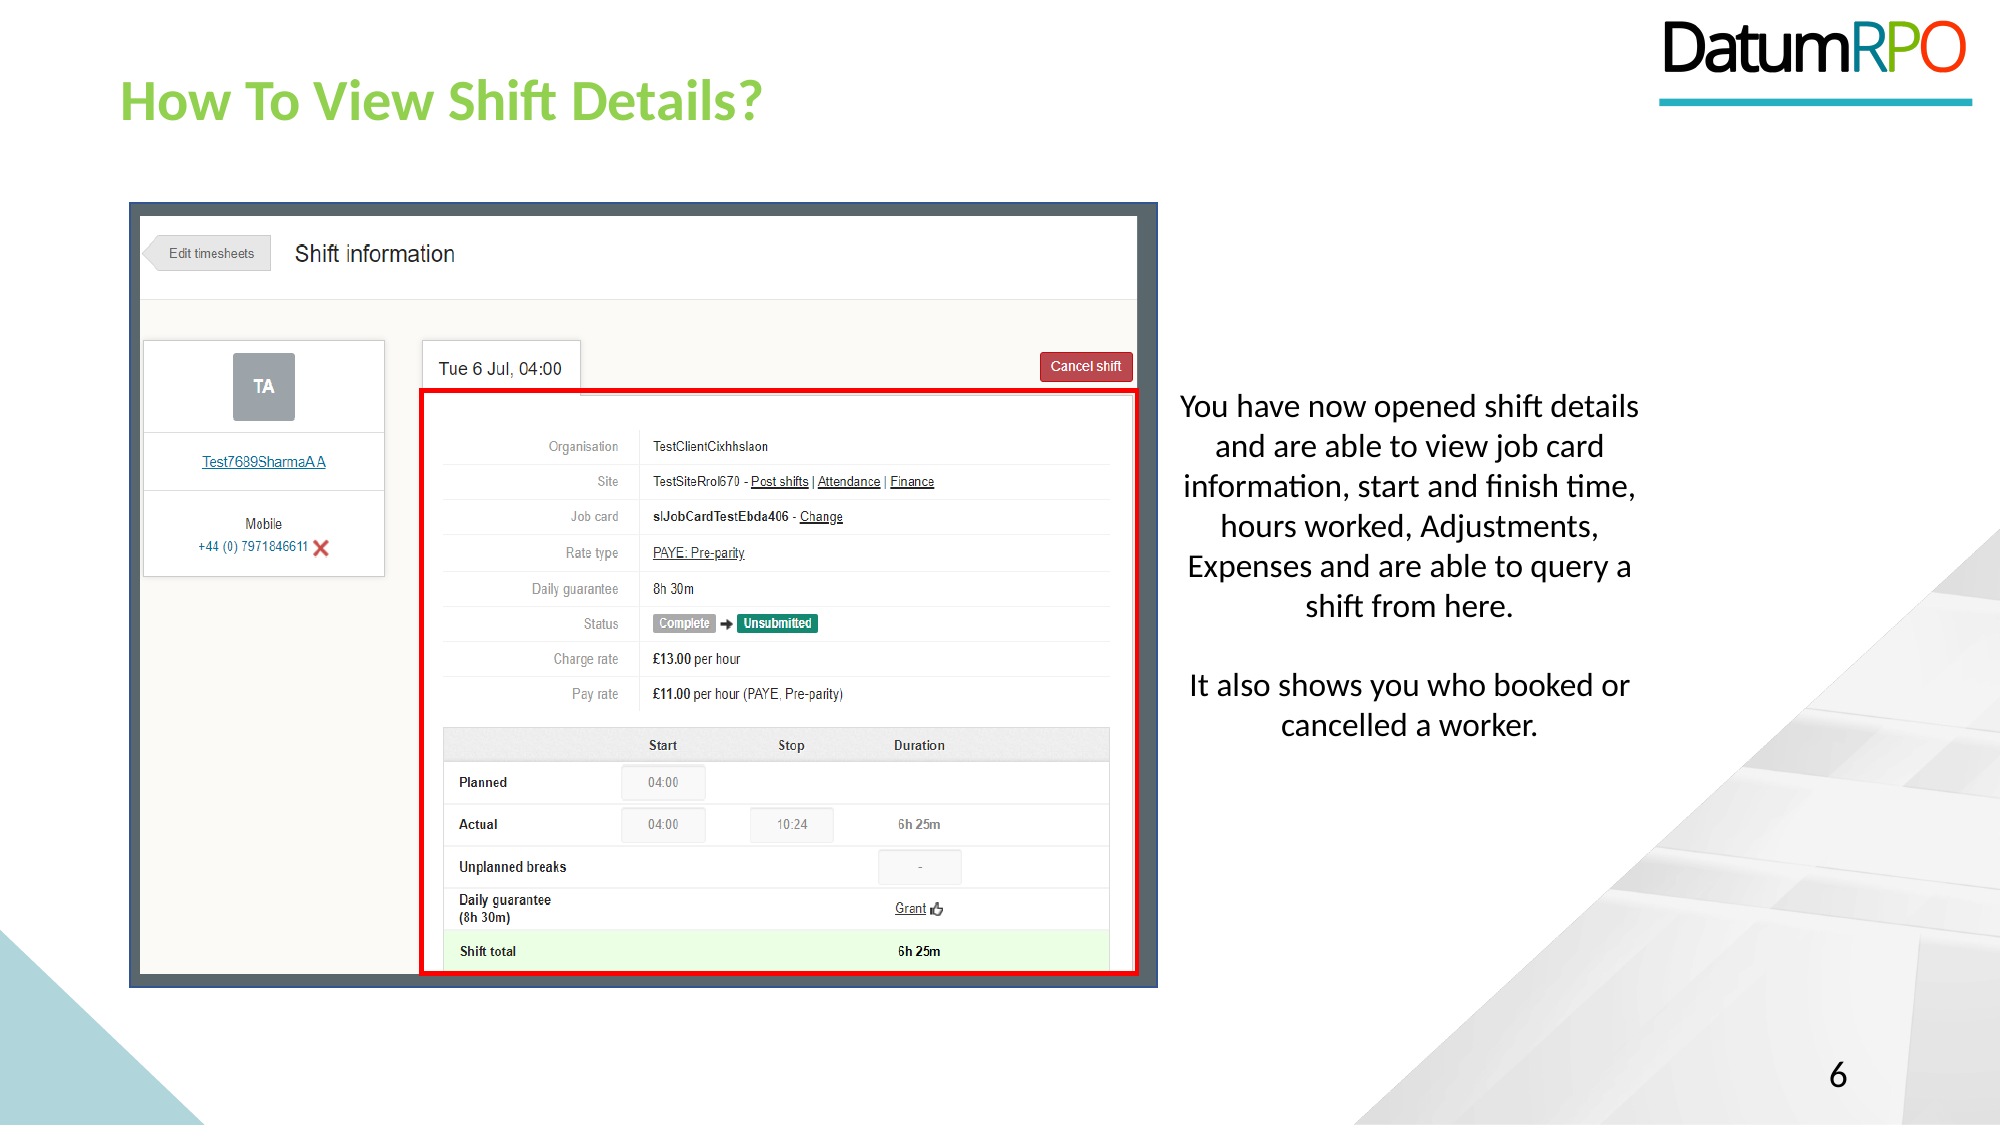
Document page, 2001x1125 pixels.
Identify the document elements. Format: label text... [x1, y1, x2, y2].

slide_number 6 [1412, 1042, 1863, 1103]
title How To View Shift Details? [105, 63, 1604, 139]
text_box [129, 202, 1158, 988]
picture [140, 216, 1138, 974]
picture [1629, 0, 2000, 100]
picture [1354, 529, 2000, 1124]
text_box You have now opened shift details and are able to view job card information, start and finish time, hours worked, Adjustments, Expenses and are able to query a shift from here. It also shows you who booked or cancelled a worker. [1156, 376, 1664, 751]
